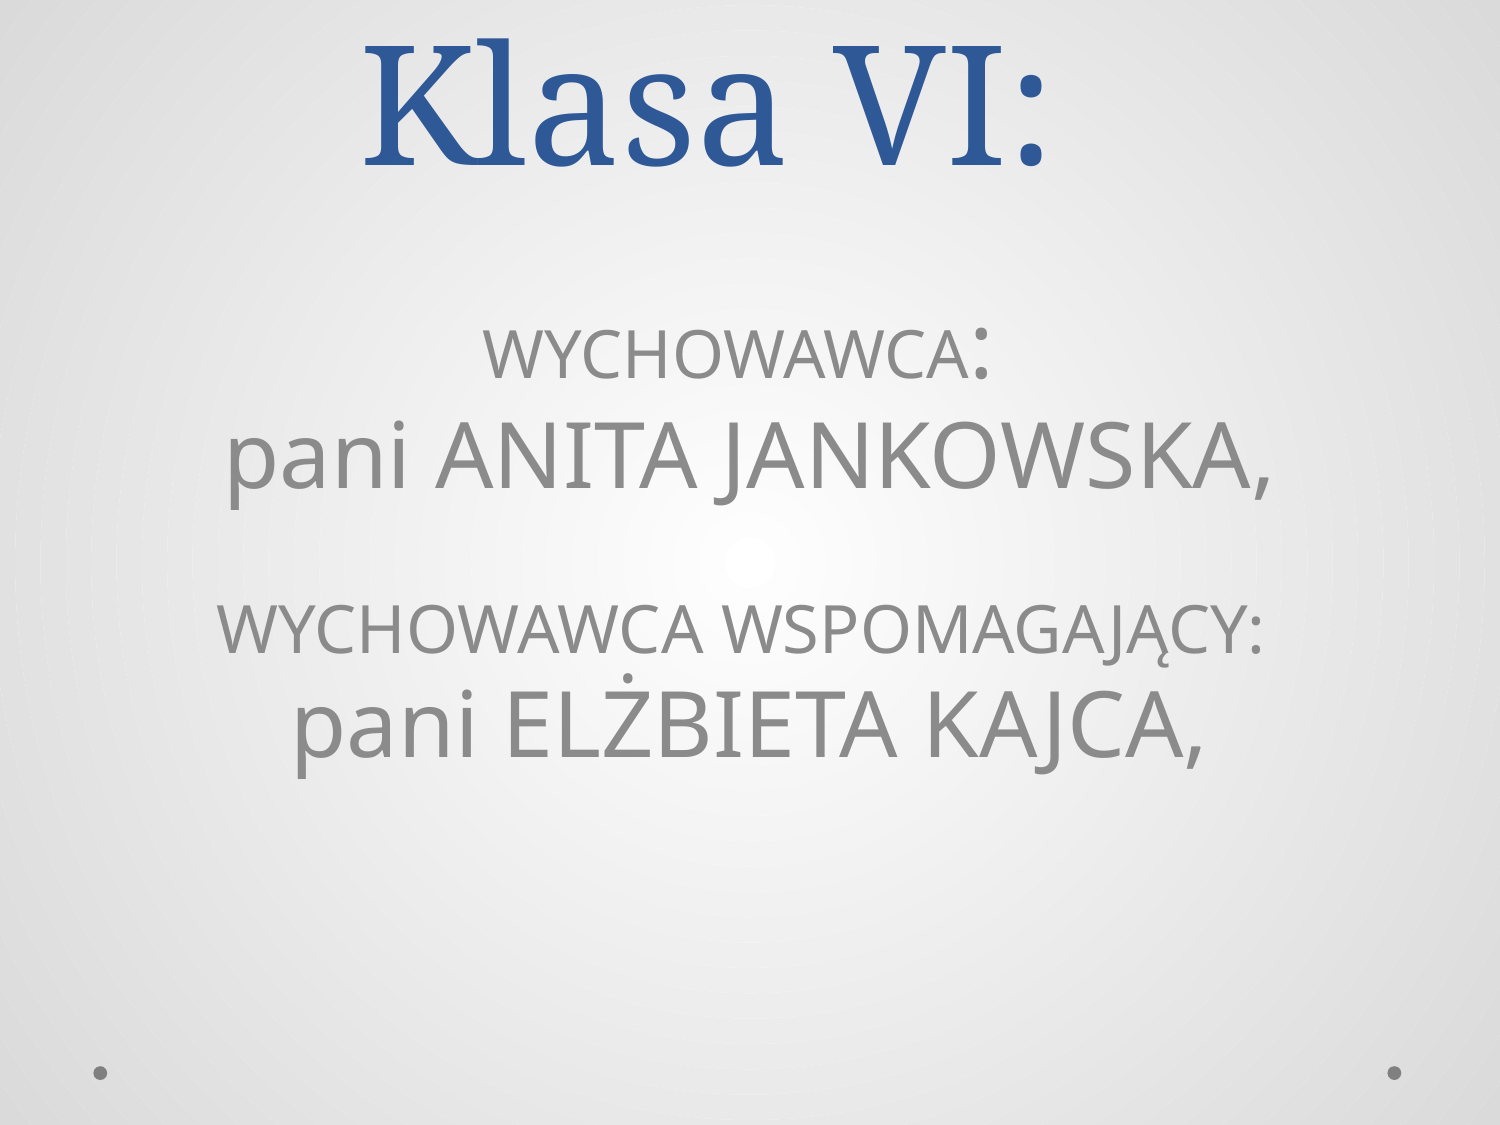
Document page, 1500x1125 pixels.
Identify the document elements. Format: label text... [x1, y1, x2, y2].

title Klasa VI: [53, 30, 1362, 207]
subtitle WYCHOWAWCA: pani ANITA JANKOWSKA, WYCHOWAWCA WSPOMAGAJĄCY: pani ELŻBIETA KAJCA, [64, 278, 1436, 1125]
